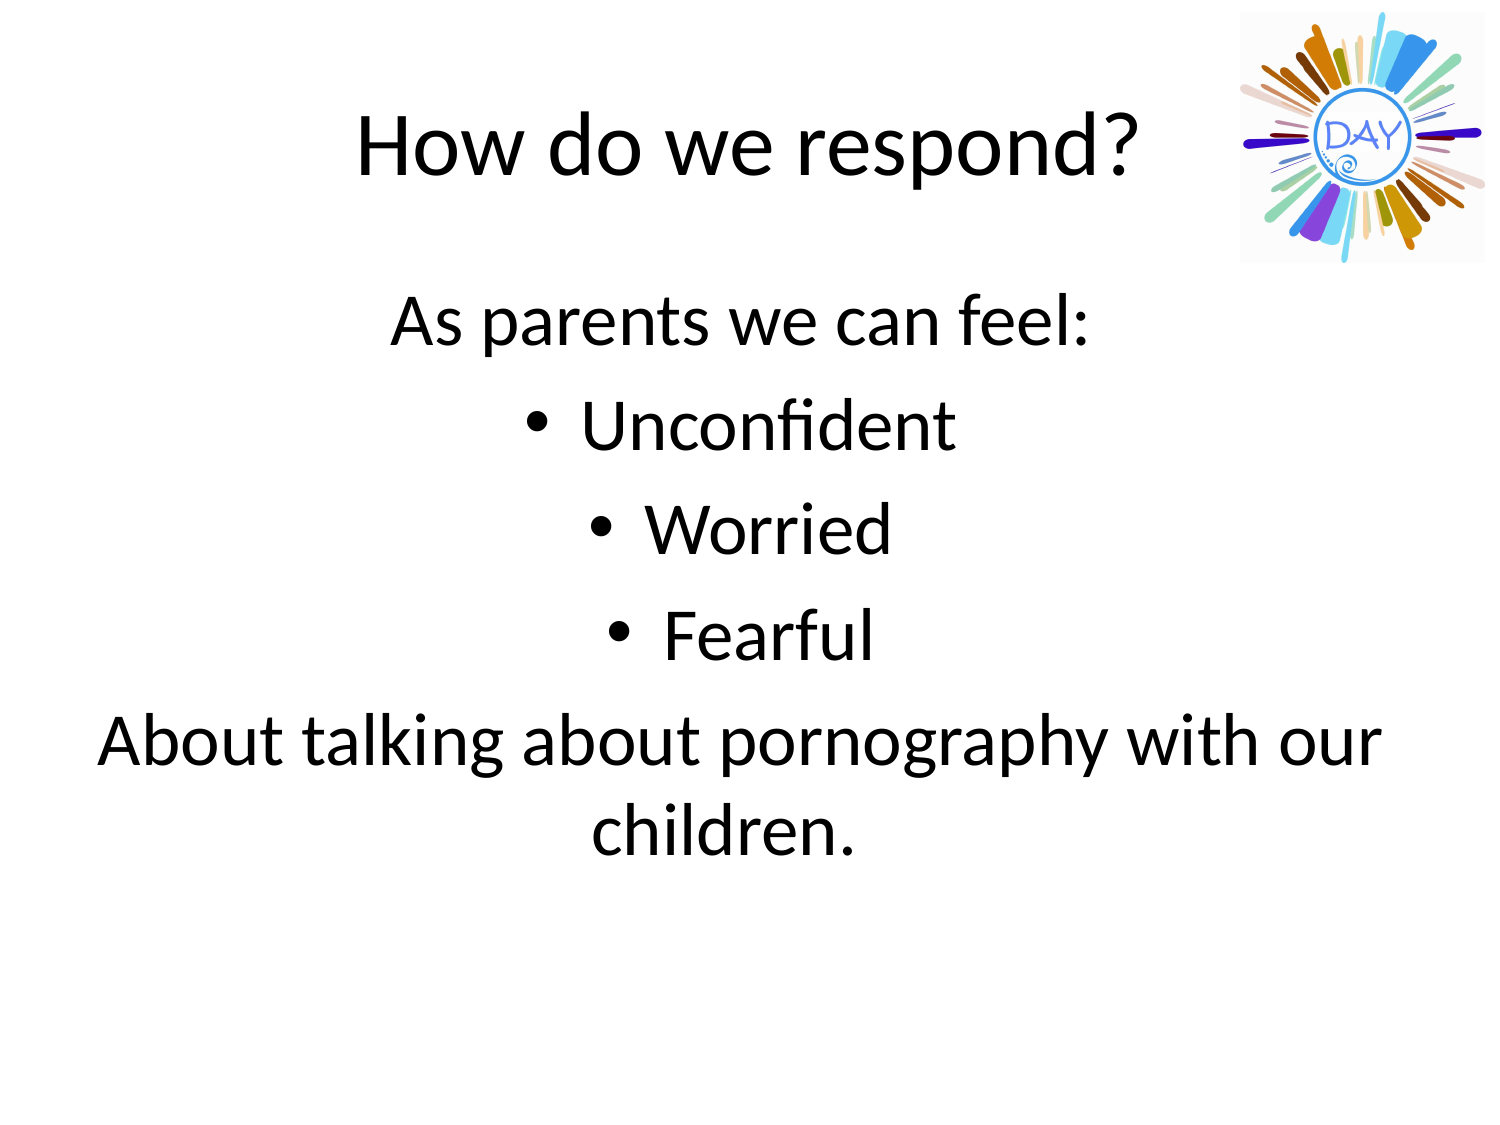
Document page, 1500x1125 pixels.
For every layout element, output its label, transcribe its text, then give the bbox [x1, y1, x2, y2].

list As parents we can feel: Unconfident Worried Fearful About talking about pornography with our children. [75, 262, 1408, 1005]
picture [1240, 12, 1485, 263]
title How do we respond? [75, 45, 1425, 233]
